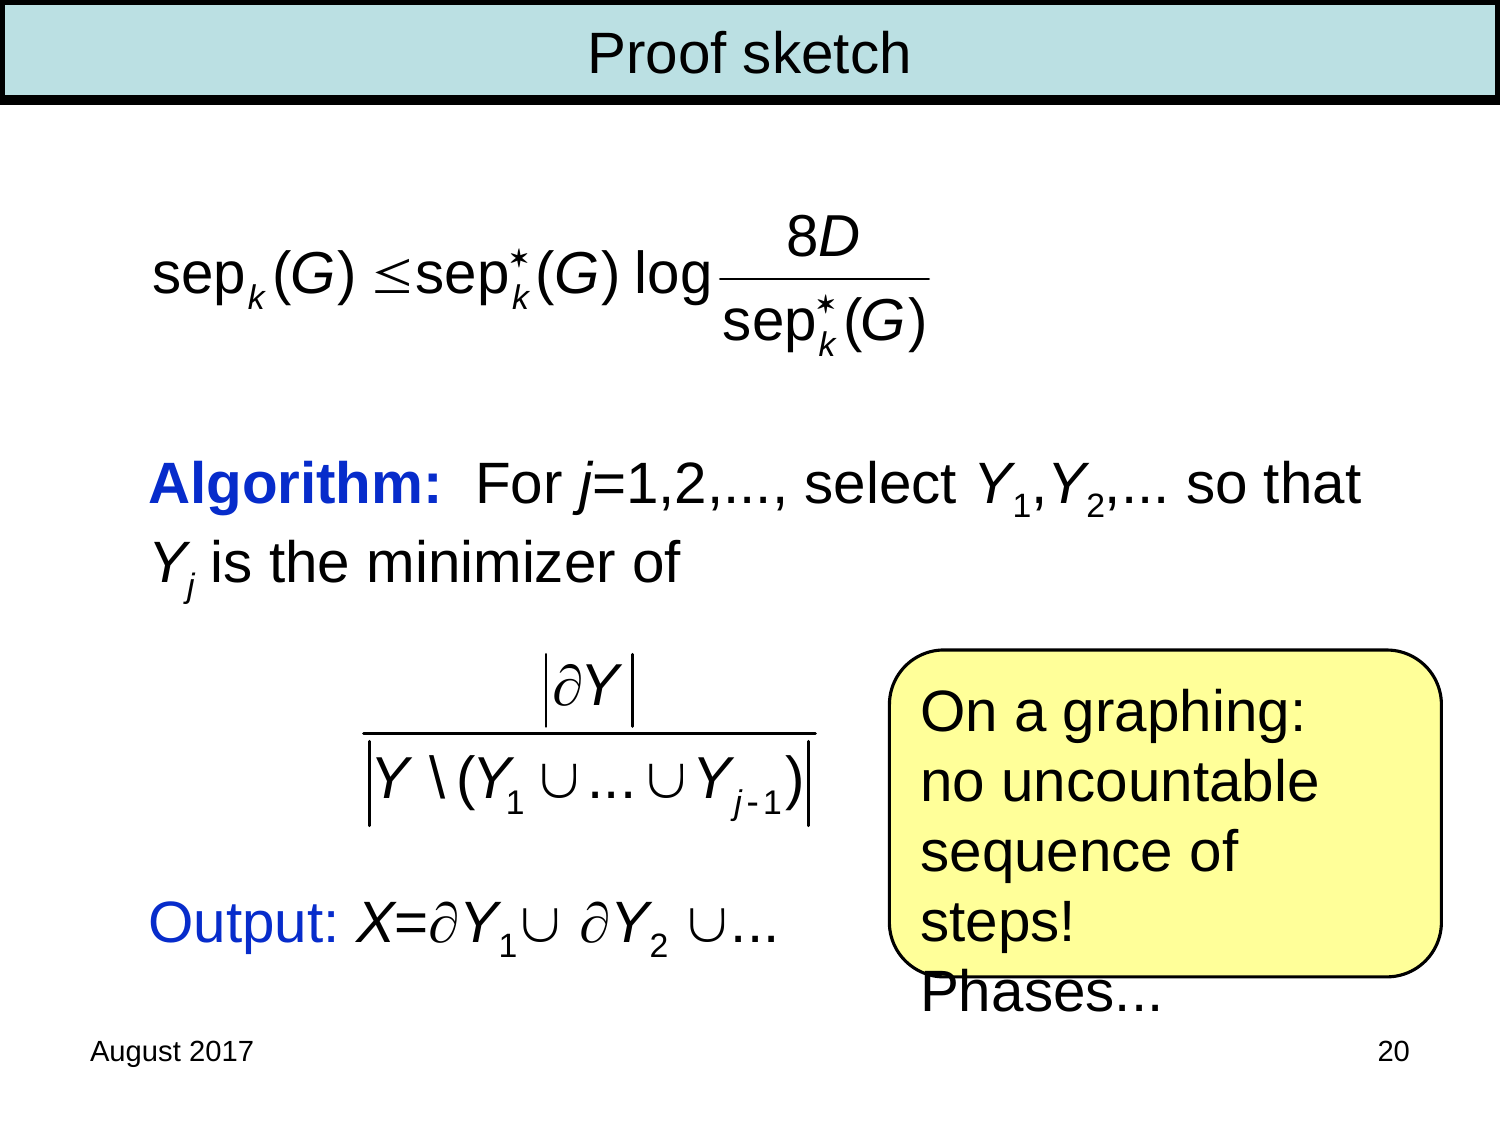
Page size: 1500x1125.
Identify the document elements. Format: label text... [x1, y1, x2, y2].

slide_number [74, 1024, 426, 1103]
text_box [144, 199, 941, 369]
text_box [124, 437, 1386, 948]
text_box Proof sketch [0, 0, 1500, 100]
slide_number 20 [1074, 1024, 1426, 1103]
text_box On a graphing: no uncountable sequence of steps! Phases... [901, 650, 1442, 977]
